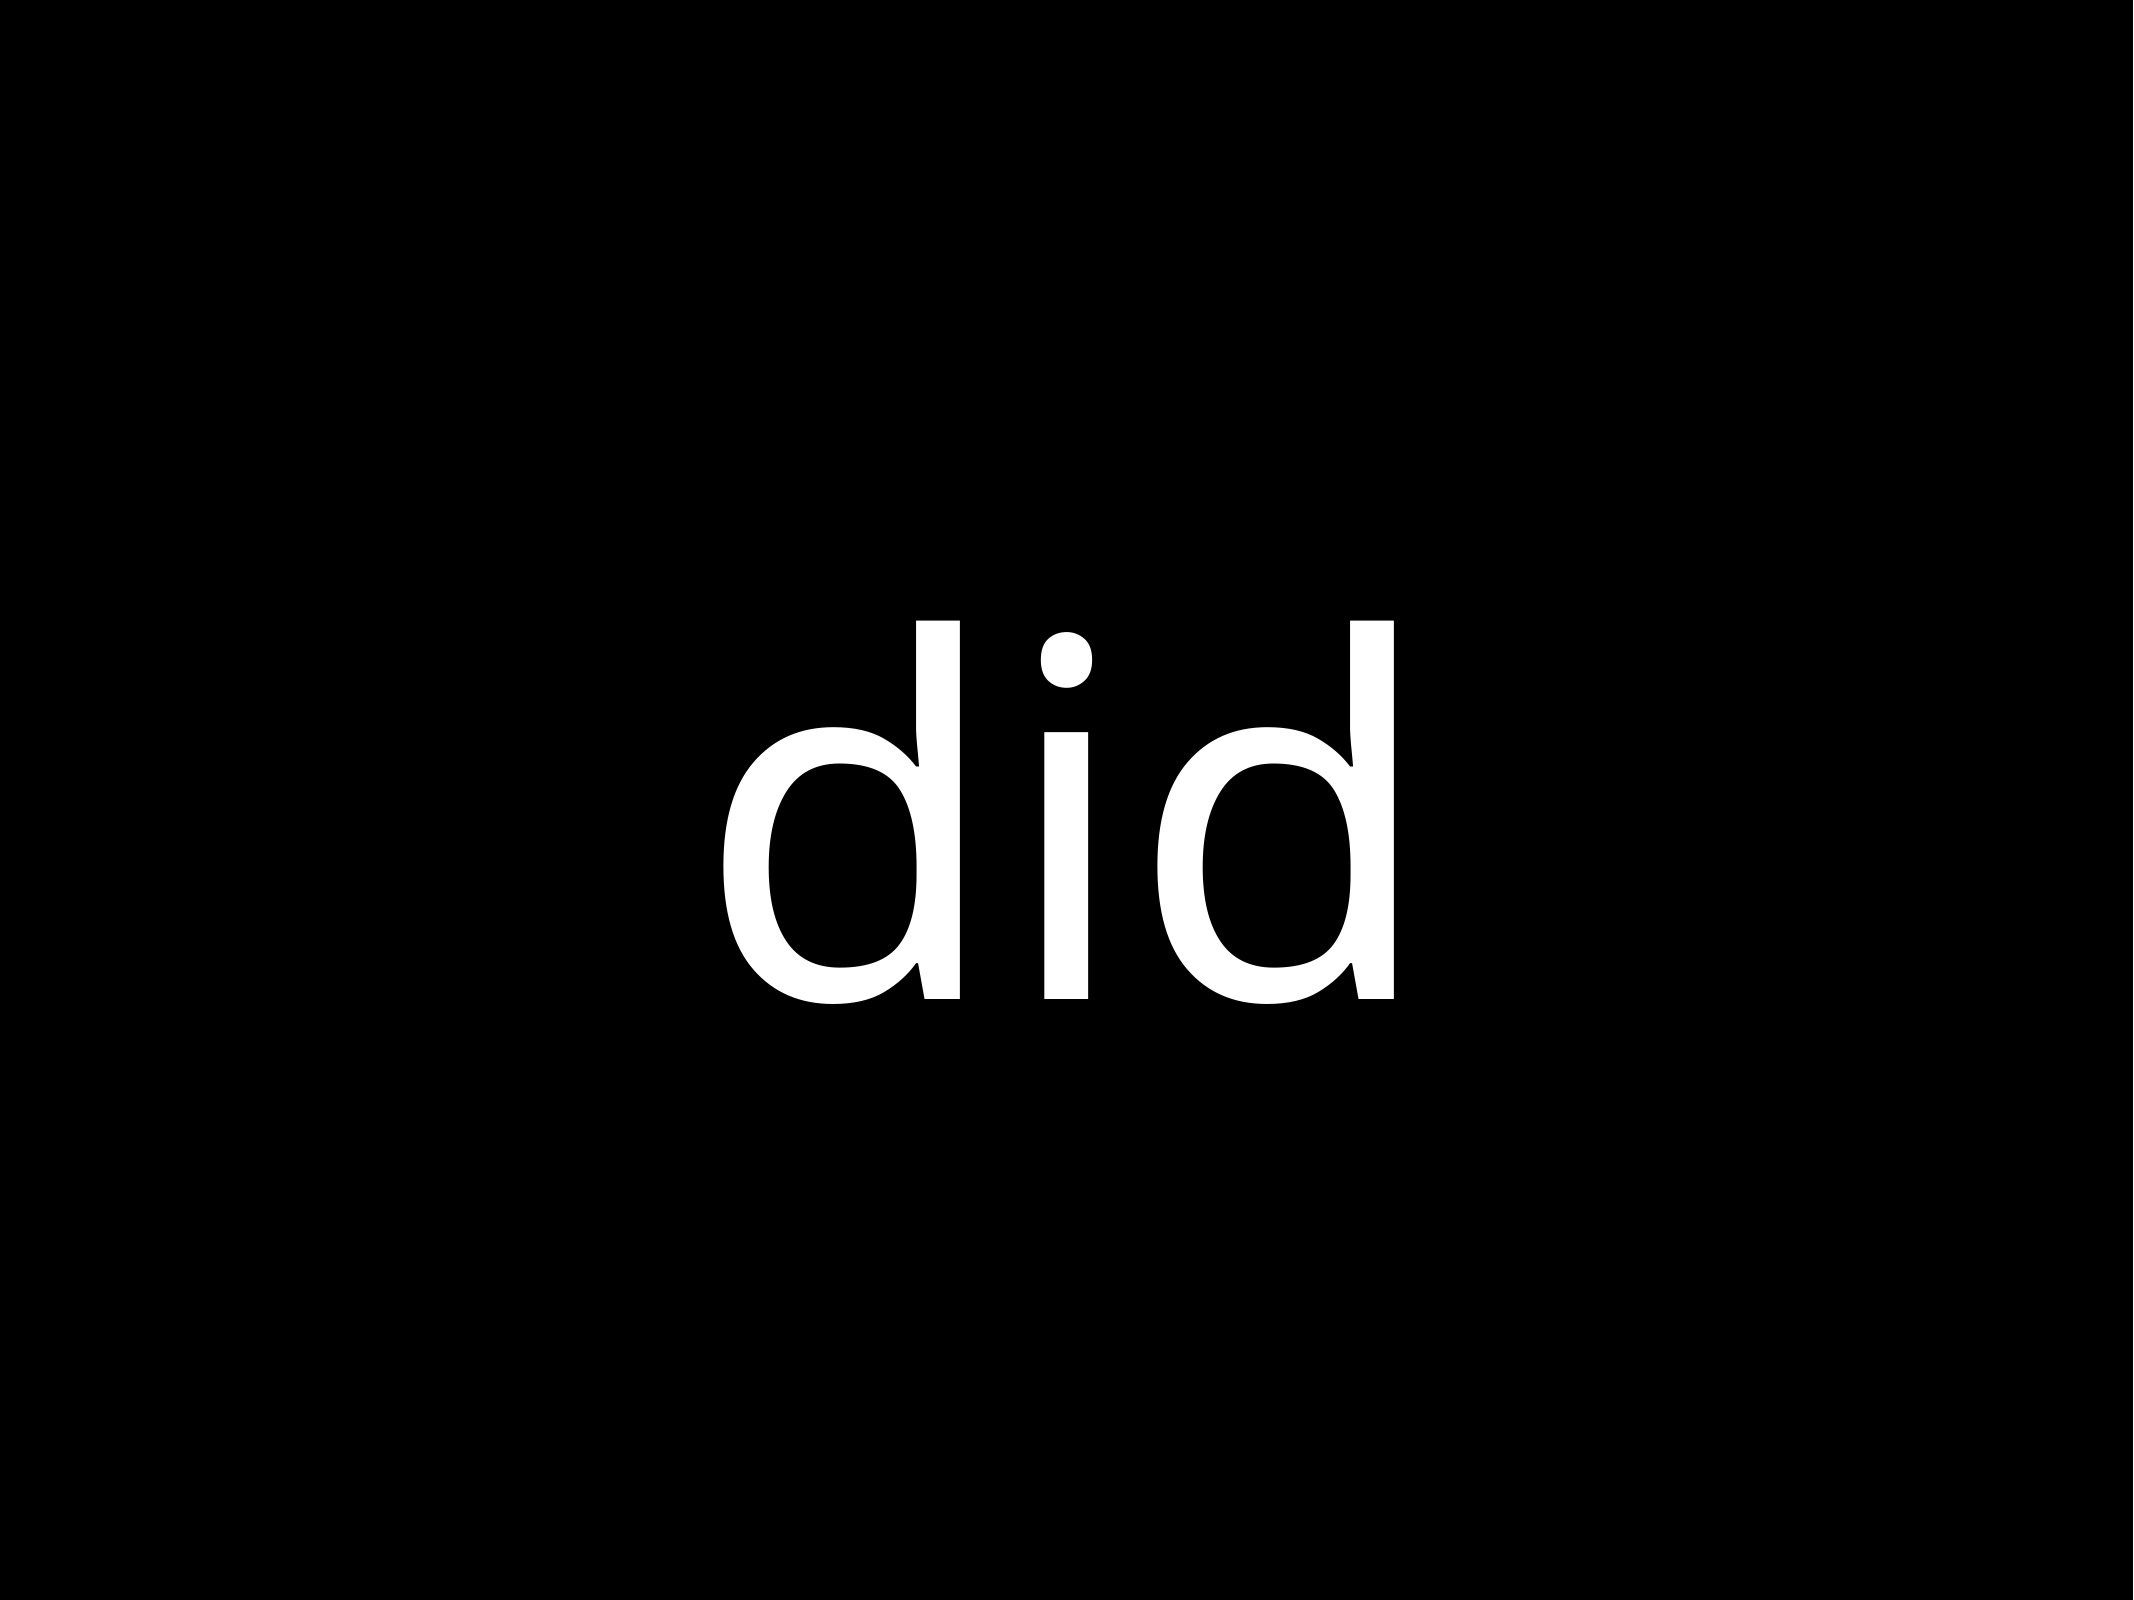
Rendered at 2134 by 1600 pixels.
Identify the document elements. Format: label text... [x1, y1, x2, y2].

title did [207, 528, 1926, 1072]
